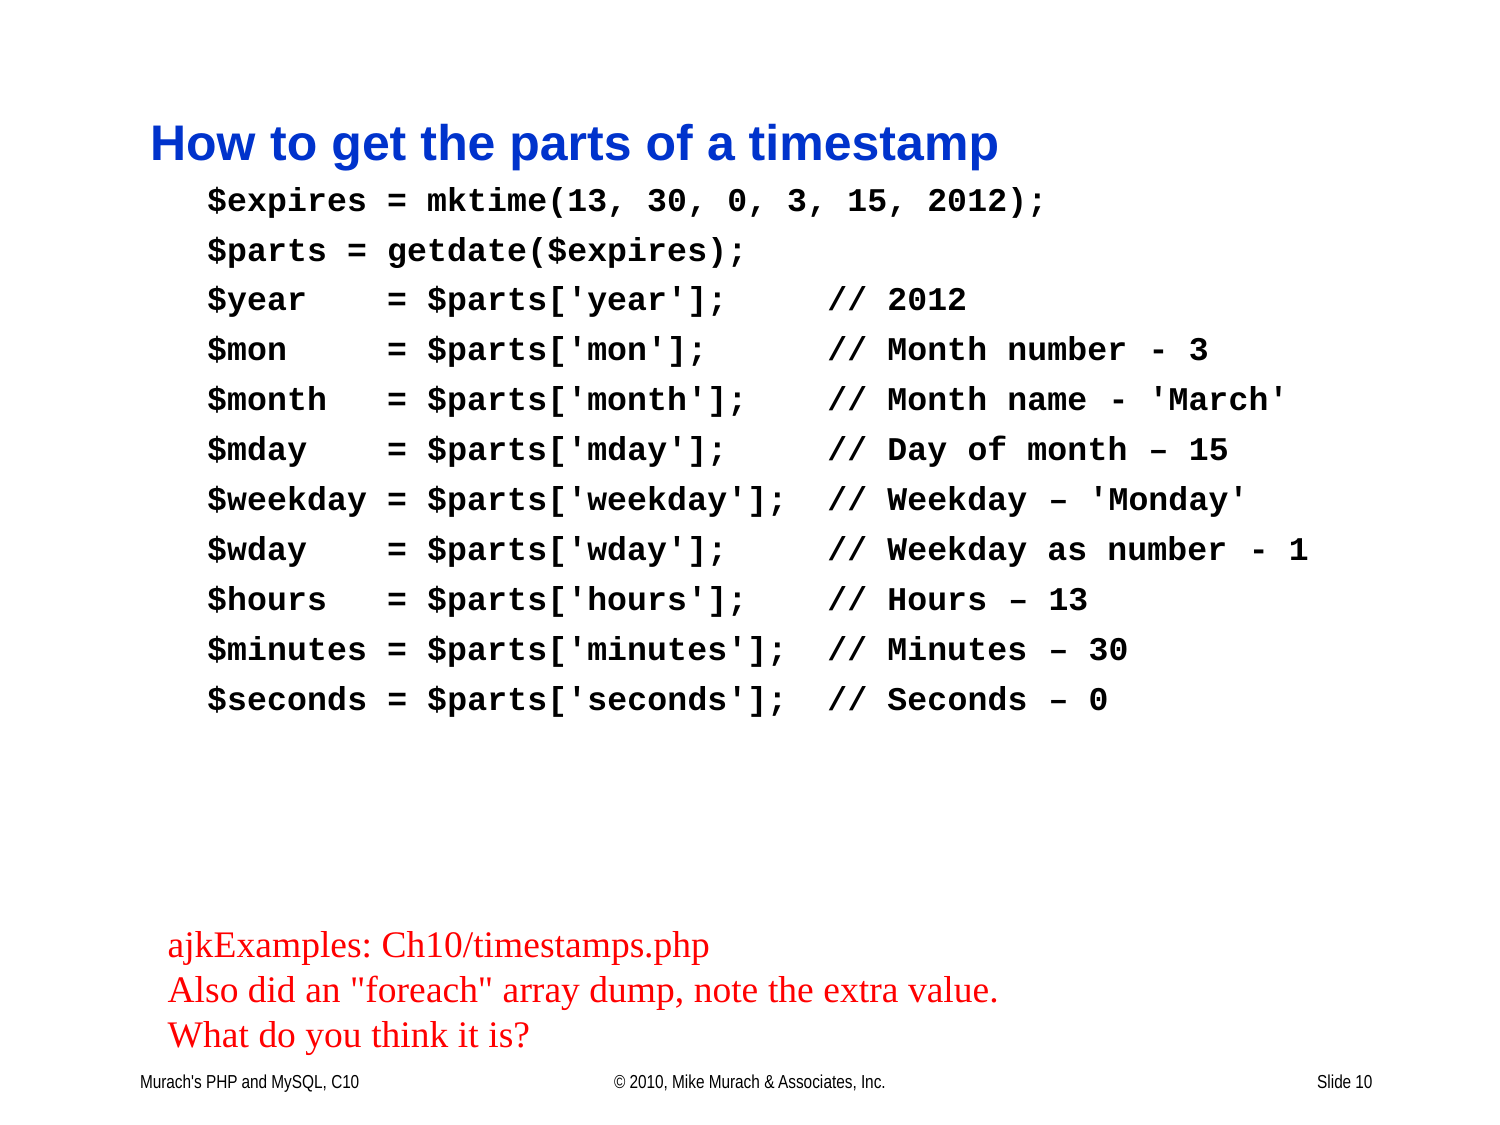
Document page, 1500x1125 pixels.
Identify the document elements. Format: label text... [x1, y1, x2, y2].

slide_number Murach's PHP and MySQL, C10 [125, 1025, 450, 1100]
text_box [149, 112, 1352, 735]
footer © 2010, Mike Murach & Associates, Inc. [474, 1025, 1025, 1100]
text_box ajkExamples: Ch10/timestamps.php Also did an "foreach" array dump, note the extra value. What do you think it is? [152, 912, 1015, 1063]
slide_number Slide 10 [1074, 1025, 1388, 1100]
